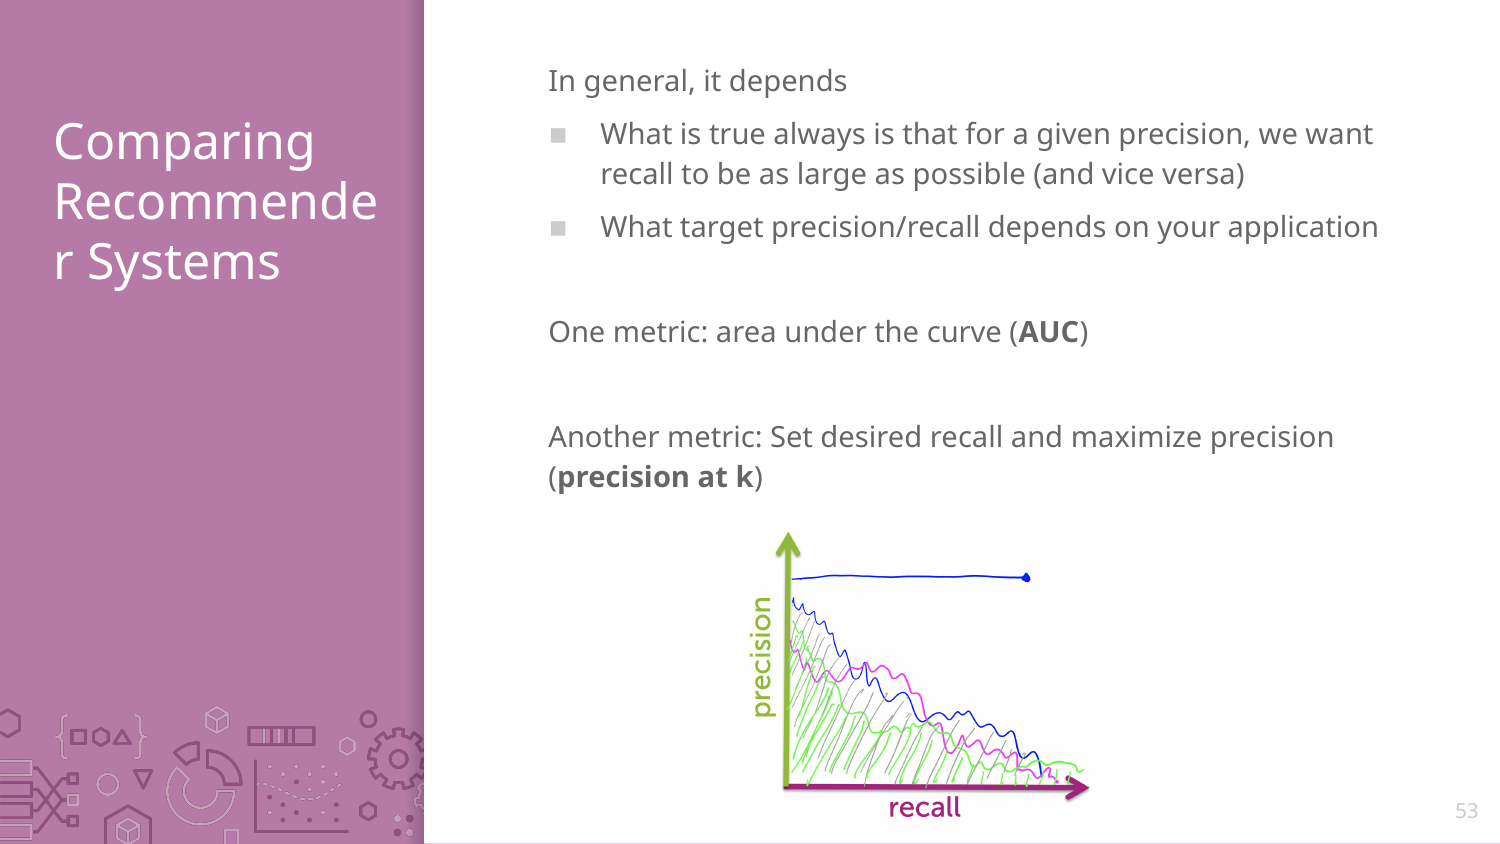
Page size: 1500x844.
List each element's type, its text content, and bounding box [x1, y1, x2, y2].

slide_number 53 [1403, 779, 1494, 844]
picture [732, 513, 1114, 830]
list In general, it depends What is true always is that for a given precision, we want recall to be as large as possible (and vice versa) What target precision/recall depends on your application One metric: area under the curve (AUC) Another metric: Set desired recall and maximize precision (precision at k) [510, 42, 1429, 696]
title Comparing Recommender Systems [38, 94, 395, 748]
picture [0, 701, 424, 844]
